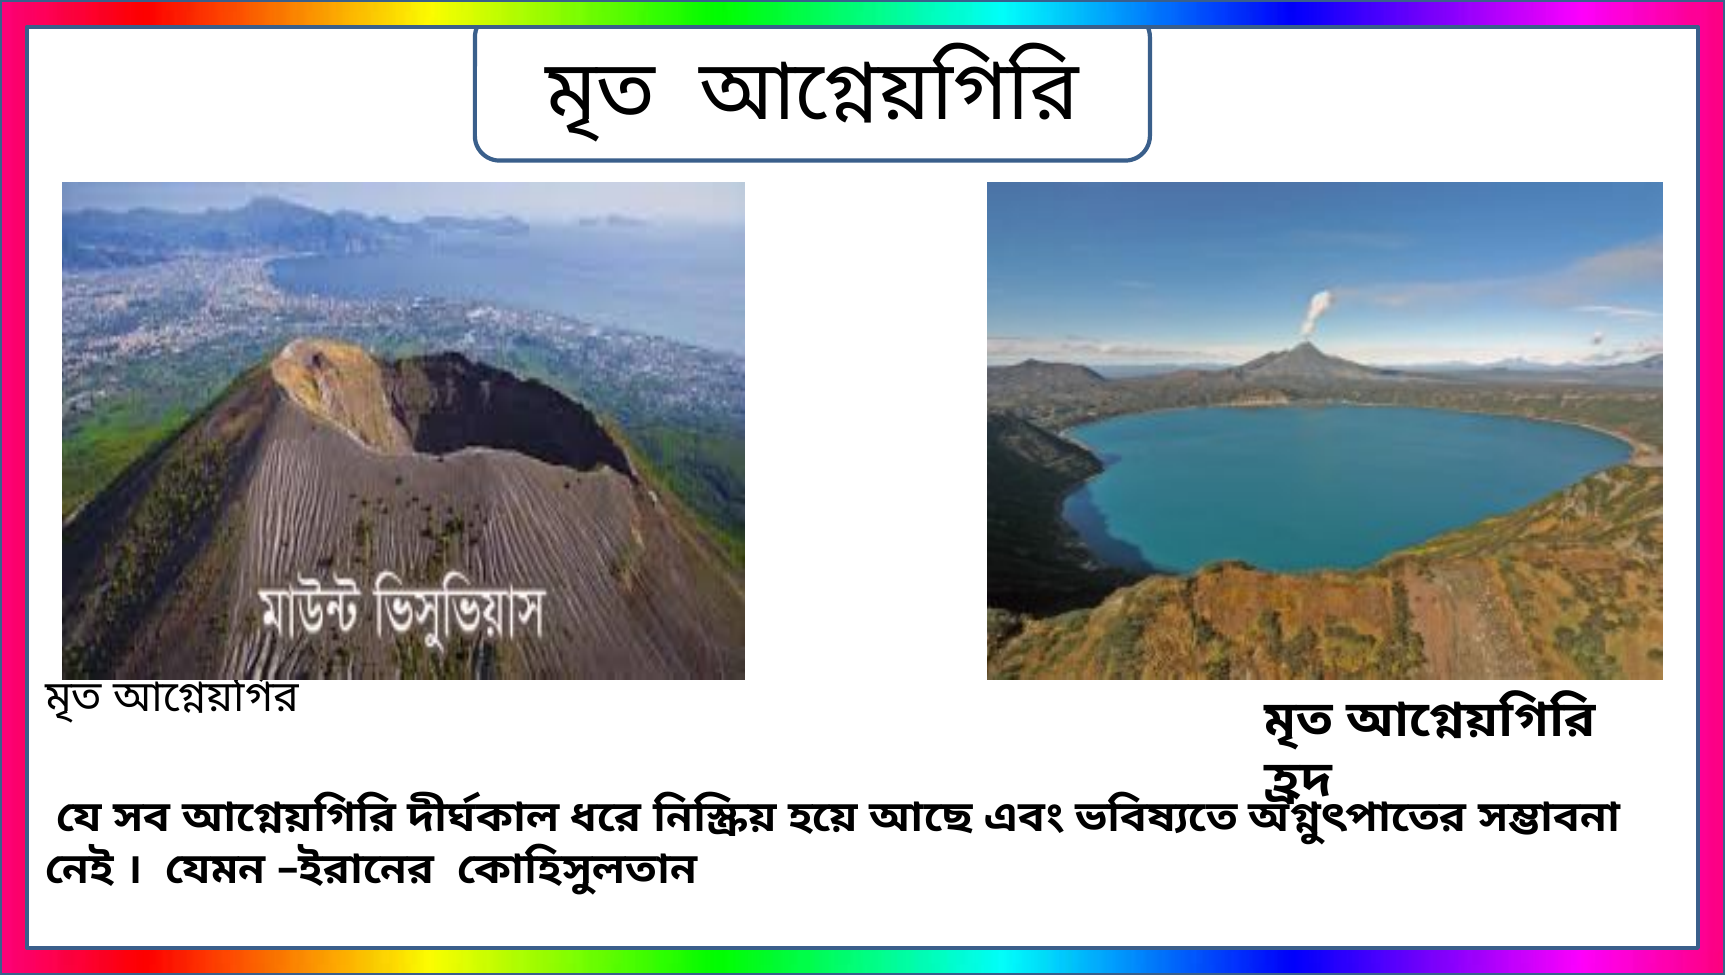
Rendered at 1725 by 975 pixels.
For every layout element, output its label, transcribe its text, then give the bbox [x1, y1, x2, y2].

picture [987, 182, 1664, 680]
picture [62, 182, 745, 680]
text_box [0, 0, 1725, 975]
text_box মৃত আগ্নেয়গিরি হ্রদ [1250, 679, 1689, 815]
list মৃত আগ্নেয়গির যে সব আগ্নেয়গিরি দীর্ঘকাল ধরে নিস্ক্রিয় হয়ে আছে এবং ভবিষ্যতে অগ্নুৎপাতের সম্ভাবনা নেই । যেমন –ইরানের কোহিসুলতান [30, 162, 1679, 907]
text_box মৃত আগ্নেয়গিরি [472, 29, 1153, 163]
